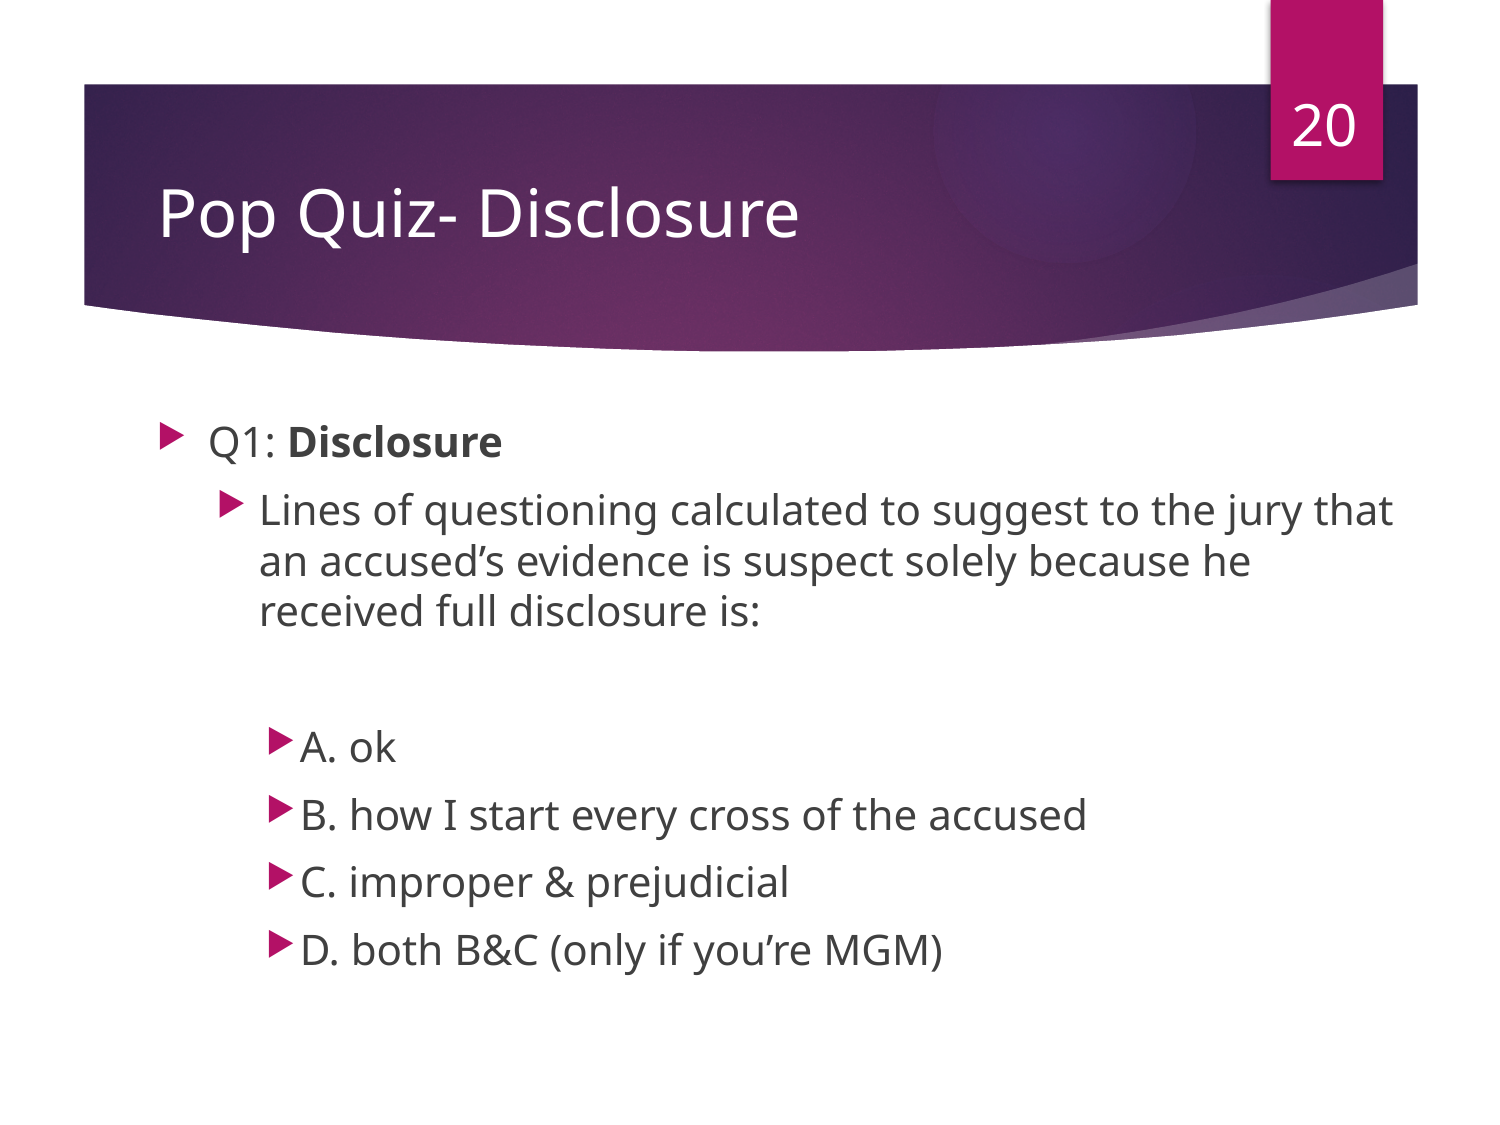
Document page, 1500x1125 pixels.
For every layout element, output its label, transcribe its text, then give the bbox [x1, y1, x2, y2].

list Q1: Disclosure Lines of questioning calculated to suggest to the jury that an accused’s evidence is suspect solely because he received full disclosure is: A. ok B. how I start every cross of the accused C. improper & prejudicial D. both B&C (only if you’re MGM) [141, 408, 1412, 988]
slide_number 20 [1259, 48, 1390, 175]
title Pop Quiz- Disclosure [142, 152, 1183, 269]
